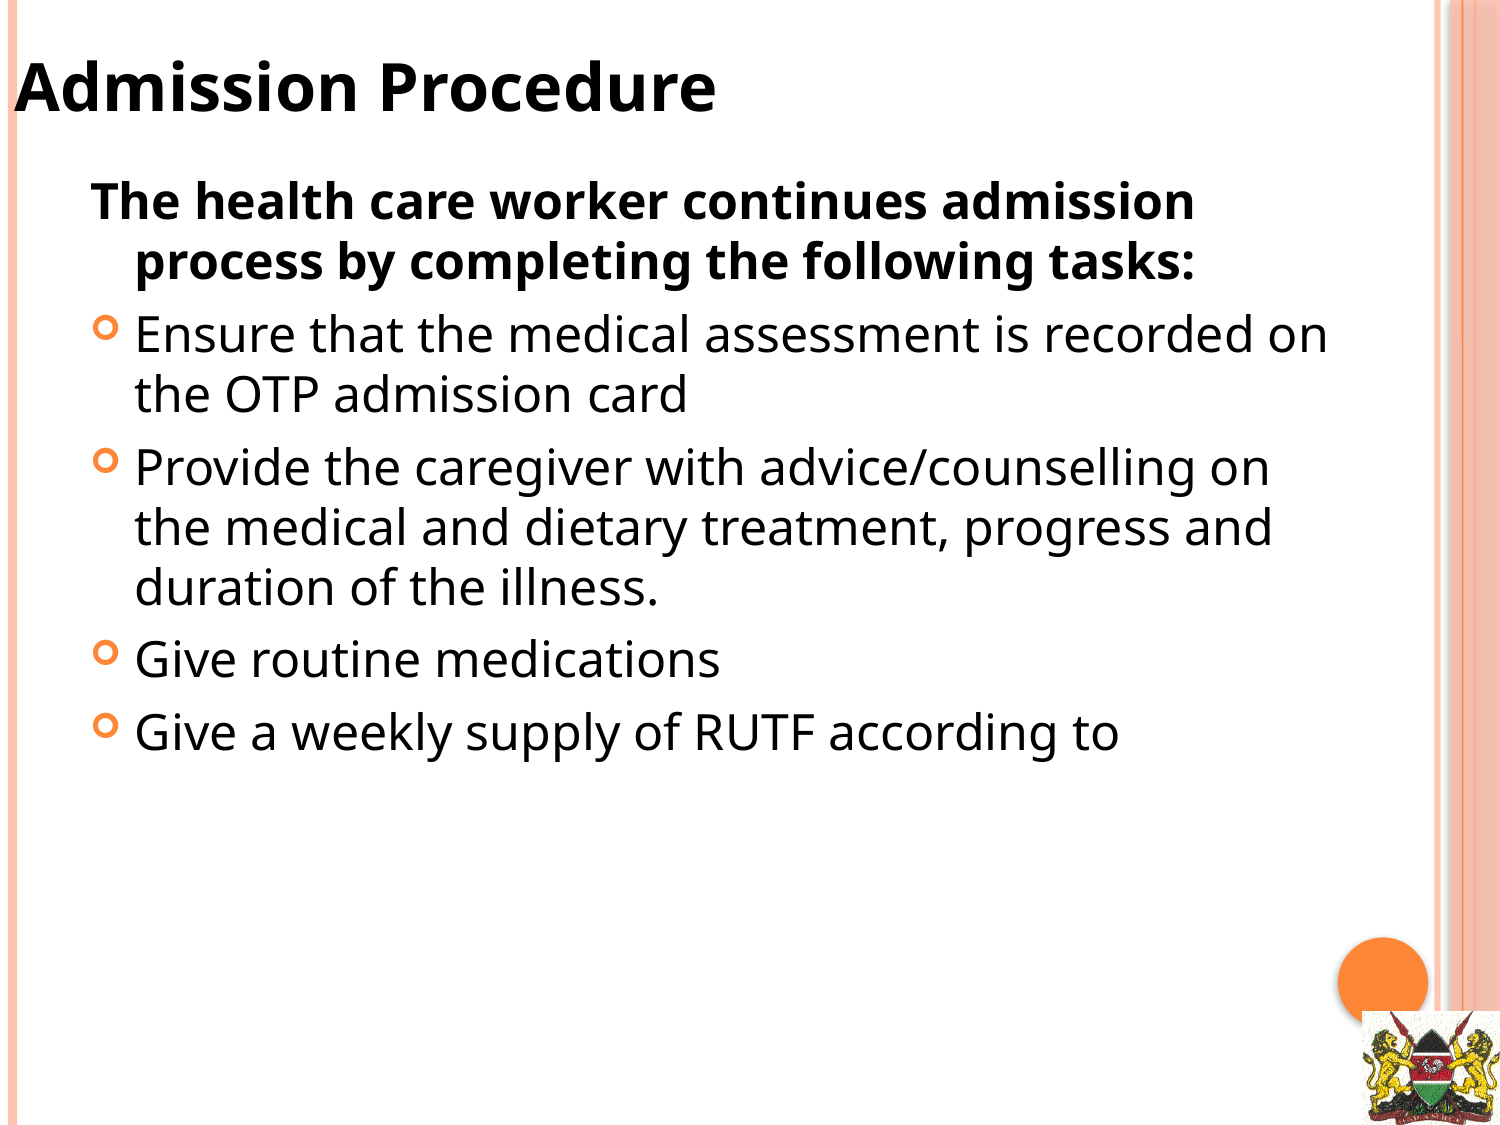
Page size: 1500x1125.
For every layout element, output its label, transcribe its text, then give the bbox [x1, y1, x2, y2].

text_box Admission Procedure [0, 37, 1363, 133]
list The health care worker continues admission process by completing the following tasks: Ensure that the medical assessment is recorded on the OTP admission card Provide the caregiver with advice/counselling on the medical and dietary treatment, progress and duration of the illness. Give routine medications Give a weekly supply of RUTF according to [74, 162, 1363, 1063]
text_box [1361, 1011, 1500, 1125]
